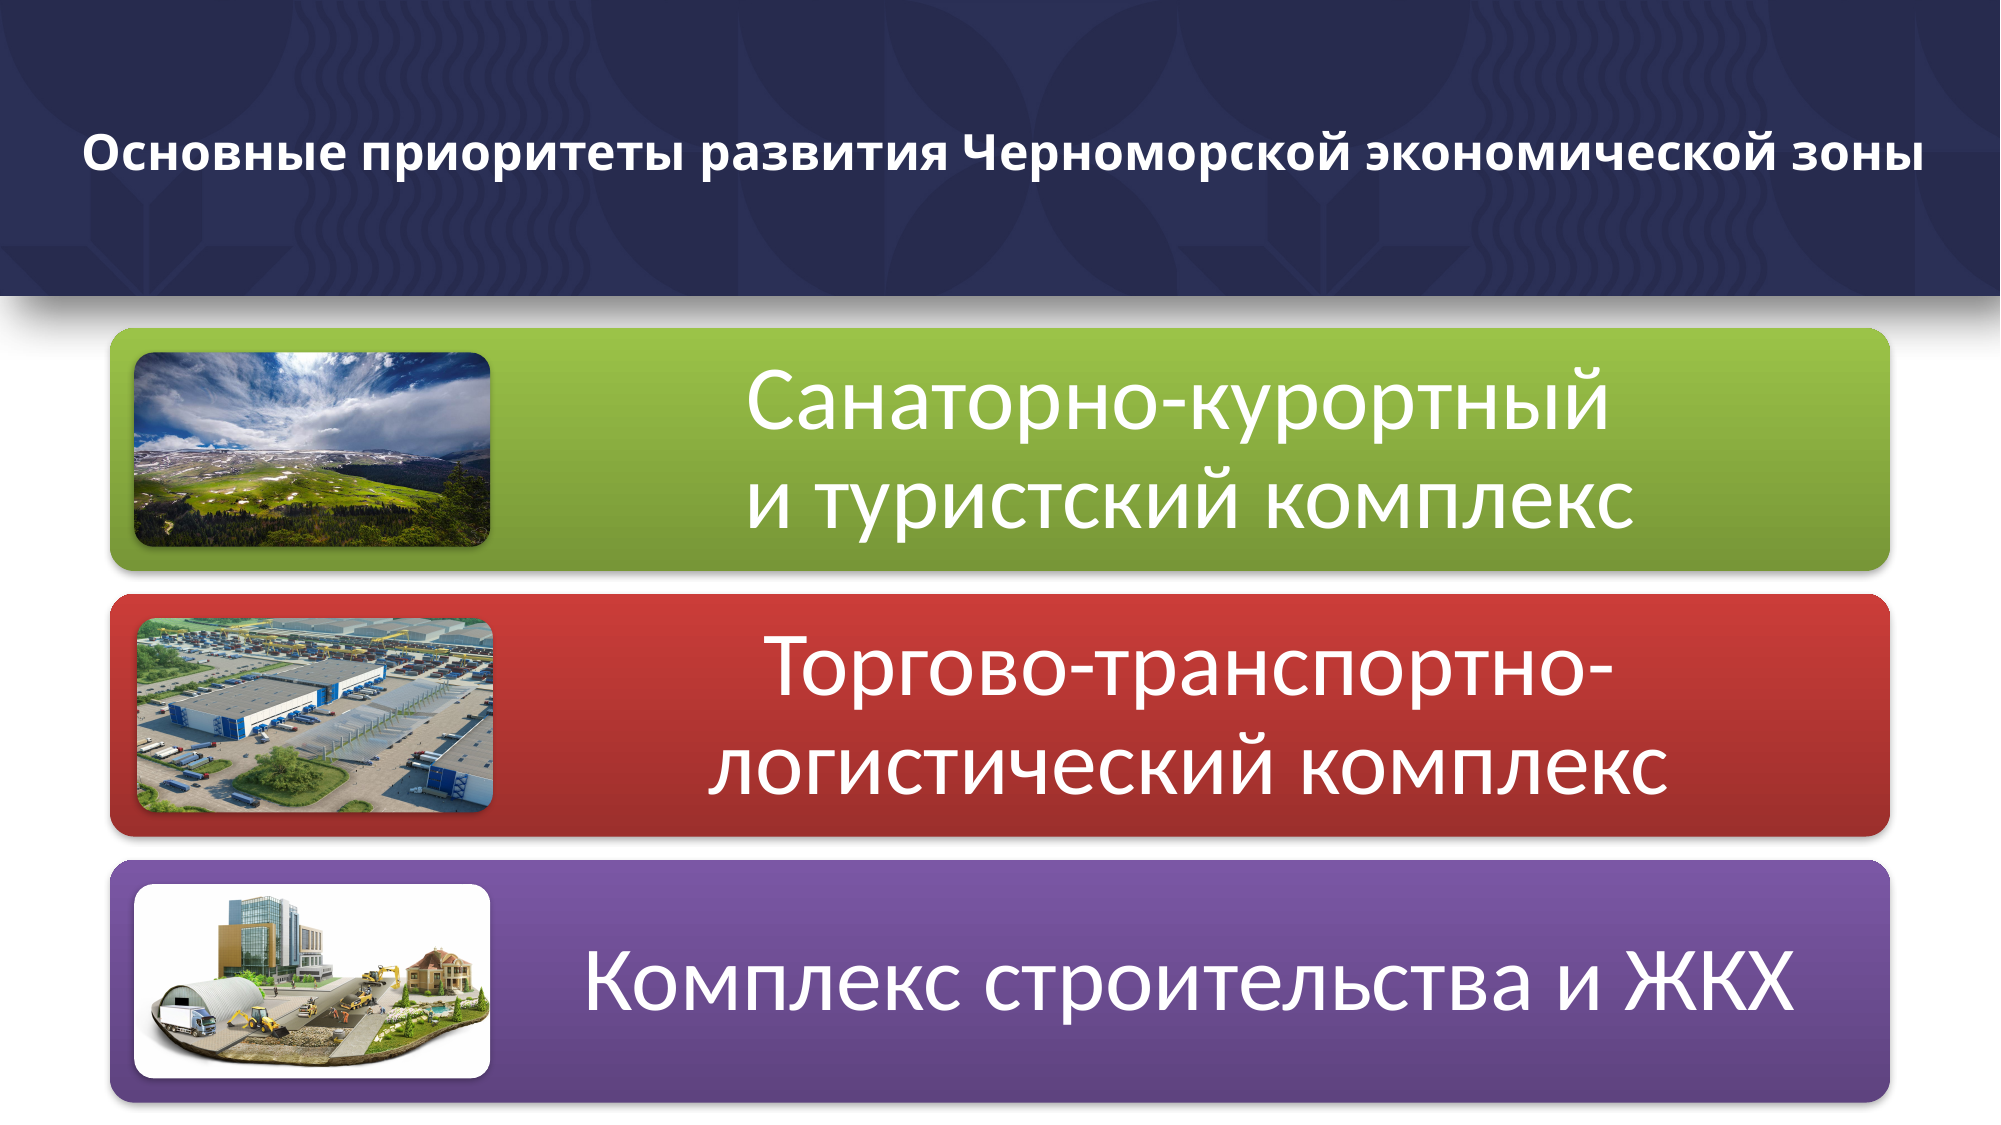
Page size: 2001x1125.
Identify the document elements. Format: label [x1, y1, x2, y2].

picture [0, 0, 2000, 296]
text_box [109, 325, 1891, 1103]
